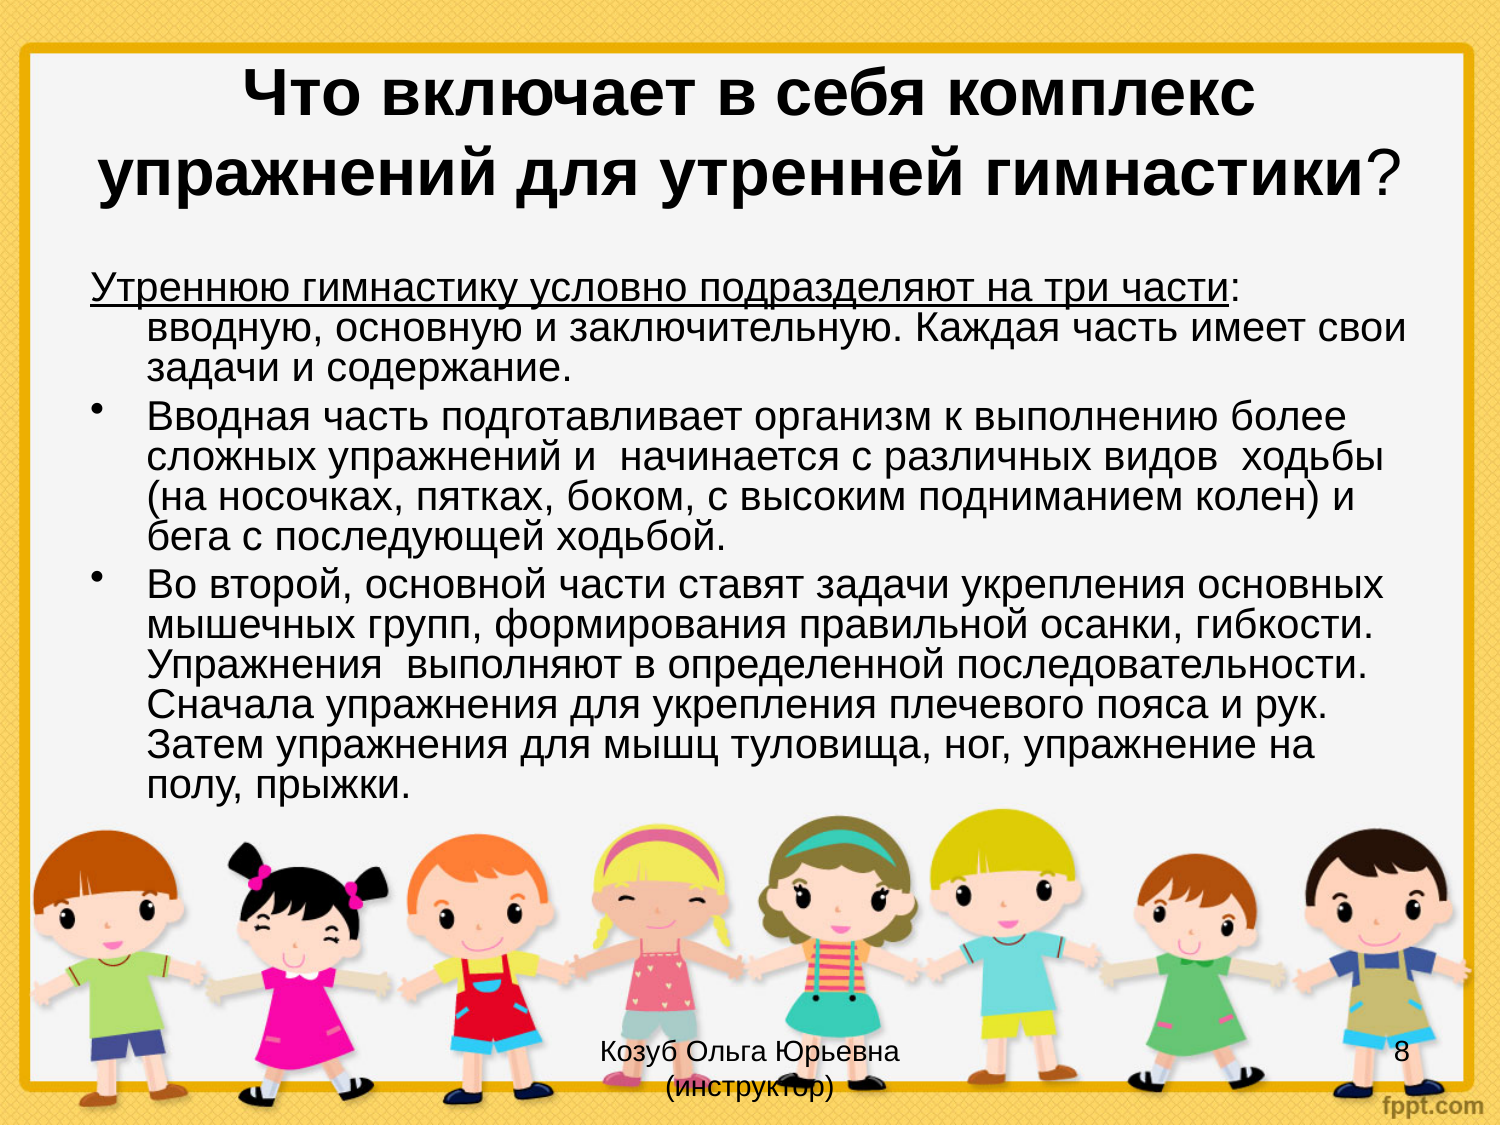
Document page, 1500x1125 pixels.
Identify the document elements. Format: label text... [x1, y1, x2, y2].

picture [0, 0, 1500, 1125]
footer Козуб Ольга Юрьевна (инструктор) [512, 1024, 988, 1103]
slide_number 8 [1074, 1024, 1426, 1103]
title Что включает в себя комплекс упражнений для утренней гимнастики? [74, 44, 1426, 233]
list Утреннюю гимнастику условно подразделяют на три части: вводную, основную и заключительную. Каждая часть имеет свои задачи и содержание. Вводная часть подготавливает организм к выполнению более сложных упражнений и начинается с различных видов ходьбы (на носочках, пятках, боком, с высоким подниманием колен) и бега с последующей ходьбой. Во второй, основной части ставят задачи укрепления основных мышечных групп, формирования правильной осанки, гибкости. Упражнения выполняют в определенной последовательности. Сначала упражнения для укрепления плечевого пояса и рук. Затем упражнения для мышц туловища, ног, упражнение на полу, прыжки. [74, 262, 1426, 1006]
